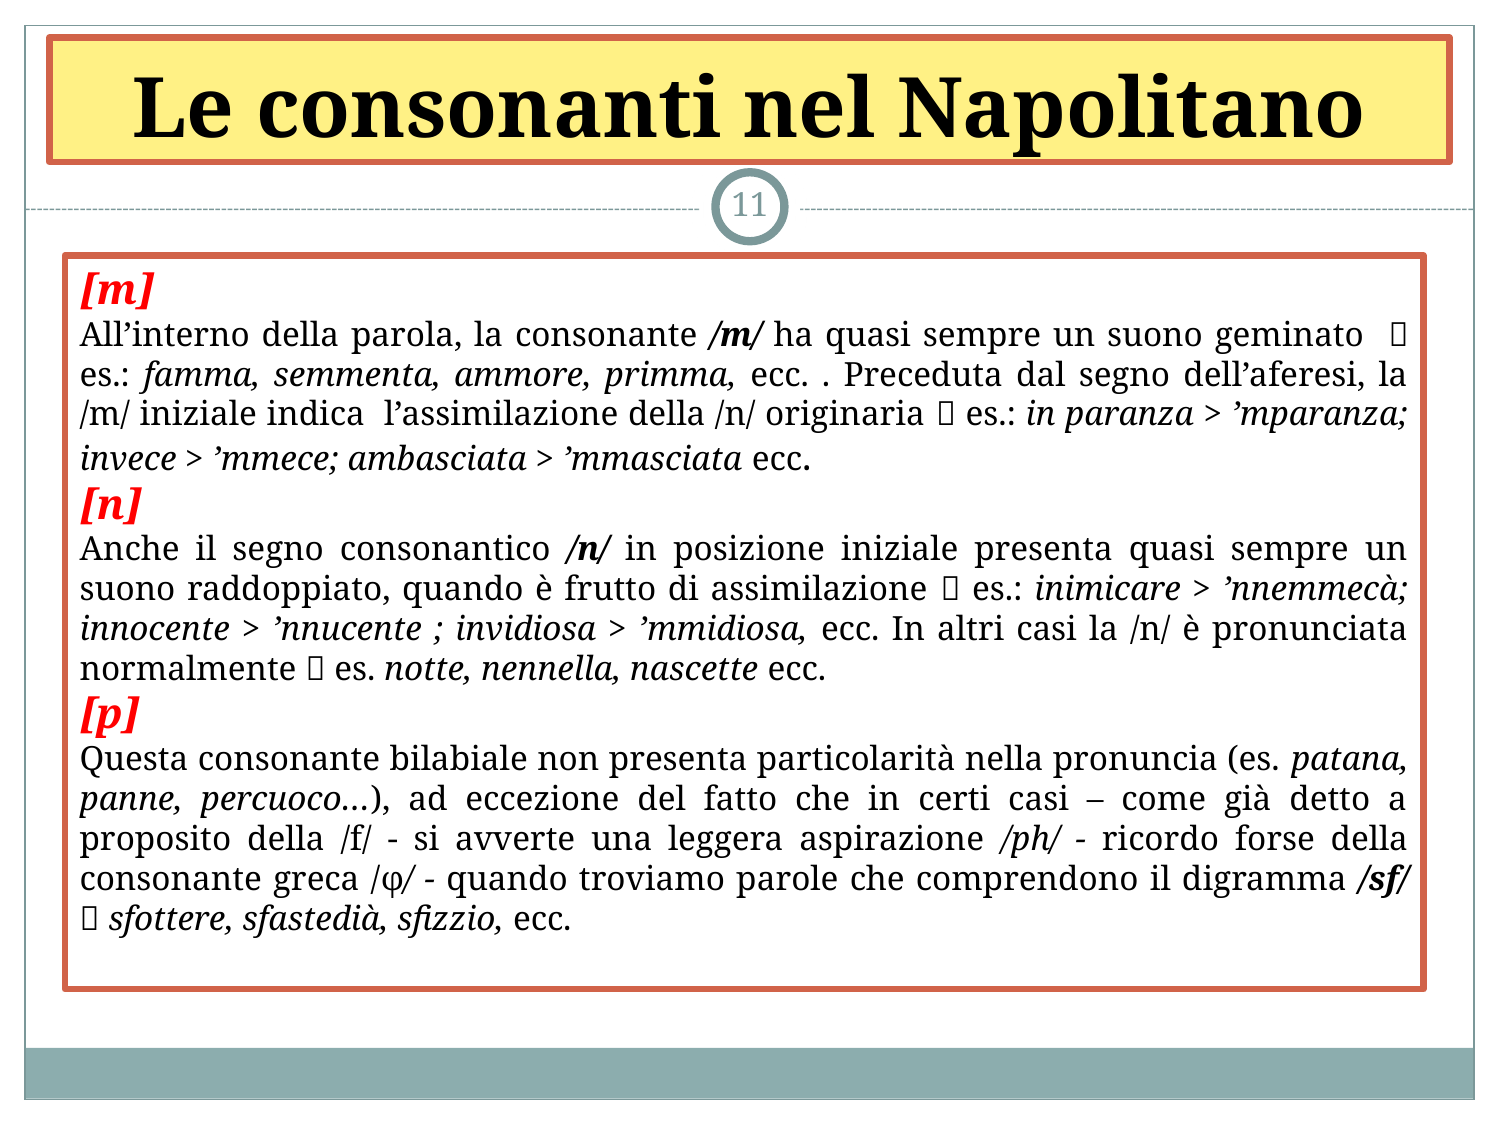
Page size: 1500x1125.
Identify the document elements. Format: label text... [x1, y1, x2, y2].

title Le consonanti nel Napolitano [46, 34, 1453, 165]
slide_number 11 [712, 169, 788, 243]
text_box [m] All’interno della parola, la consonante /m/ ha quasi sempre un suono geminato  es.: famma, semmenta, ammore, primma, ecc. . Preceduta dal segno dell’aferesi, la /m/ iniziale indica l’assimilazione della /n/ originaria  es.: in paranza > ’mparanza; invece > ’mmece; ambasciata > ’mmasciata ecc. [n] Anche il segno consonantico /n/ in posizione iniziale presenta quasi sempre un suono raddoppiato, quando è frutto di assimilazione  es.: inimicare > ’nnemmecà; innocente > ’nnucente ; invidiosa > ’mmidiosa, ecc. In altri casi la /n/ è pronunciata normalmente  es. notte, nennella, nascette ecc. [p] Questa consonante bilabiale non presenta particolarità nella pronuncia (es. patana, panne, percuoco…), ad eccezione del fatto che in certi casi – come già detto a proposito della /f/ - si avverte una leggera aspirazione /ph/ - ricordo forse della consonante greca /φ/ - quando troviamo parole che comprendono il digramma /sf/  sfottere, sfastedià, sfizzio, ecc. [62, 252, 1427, 992]
